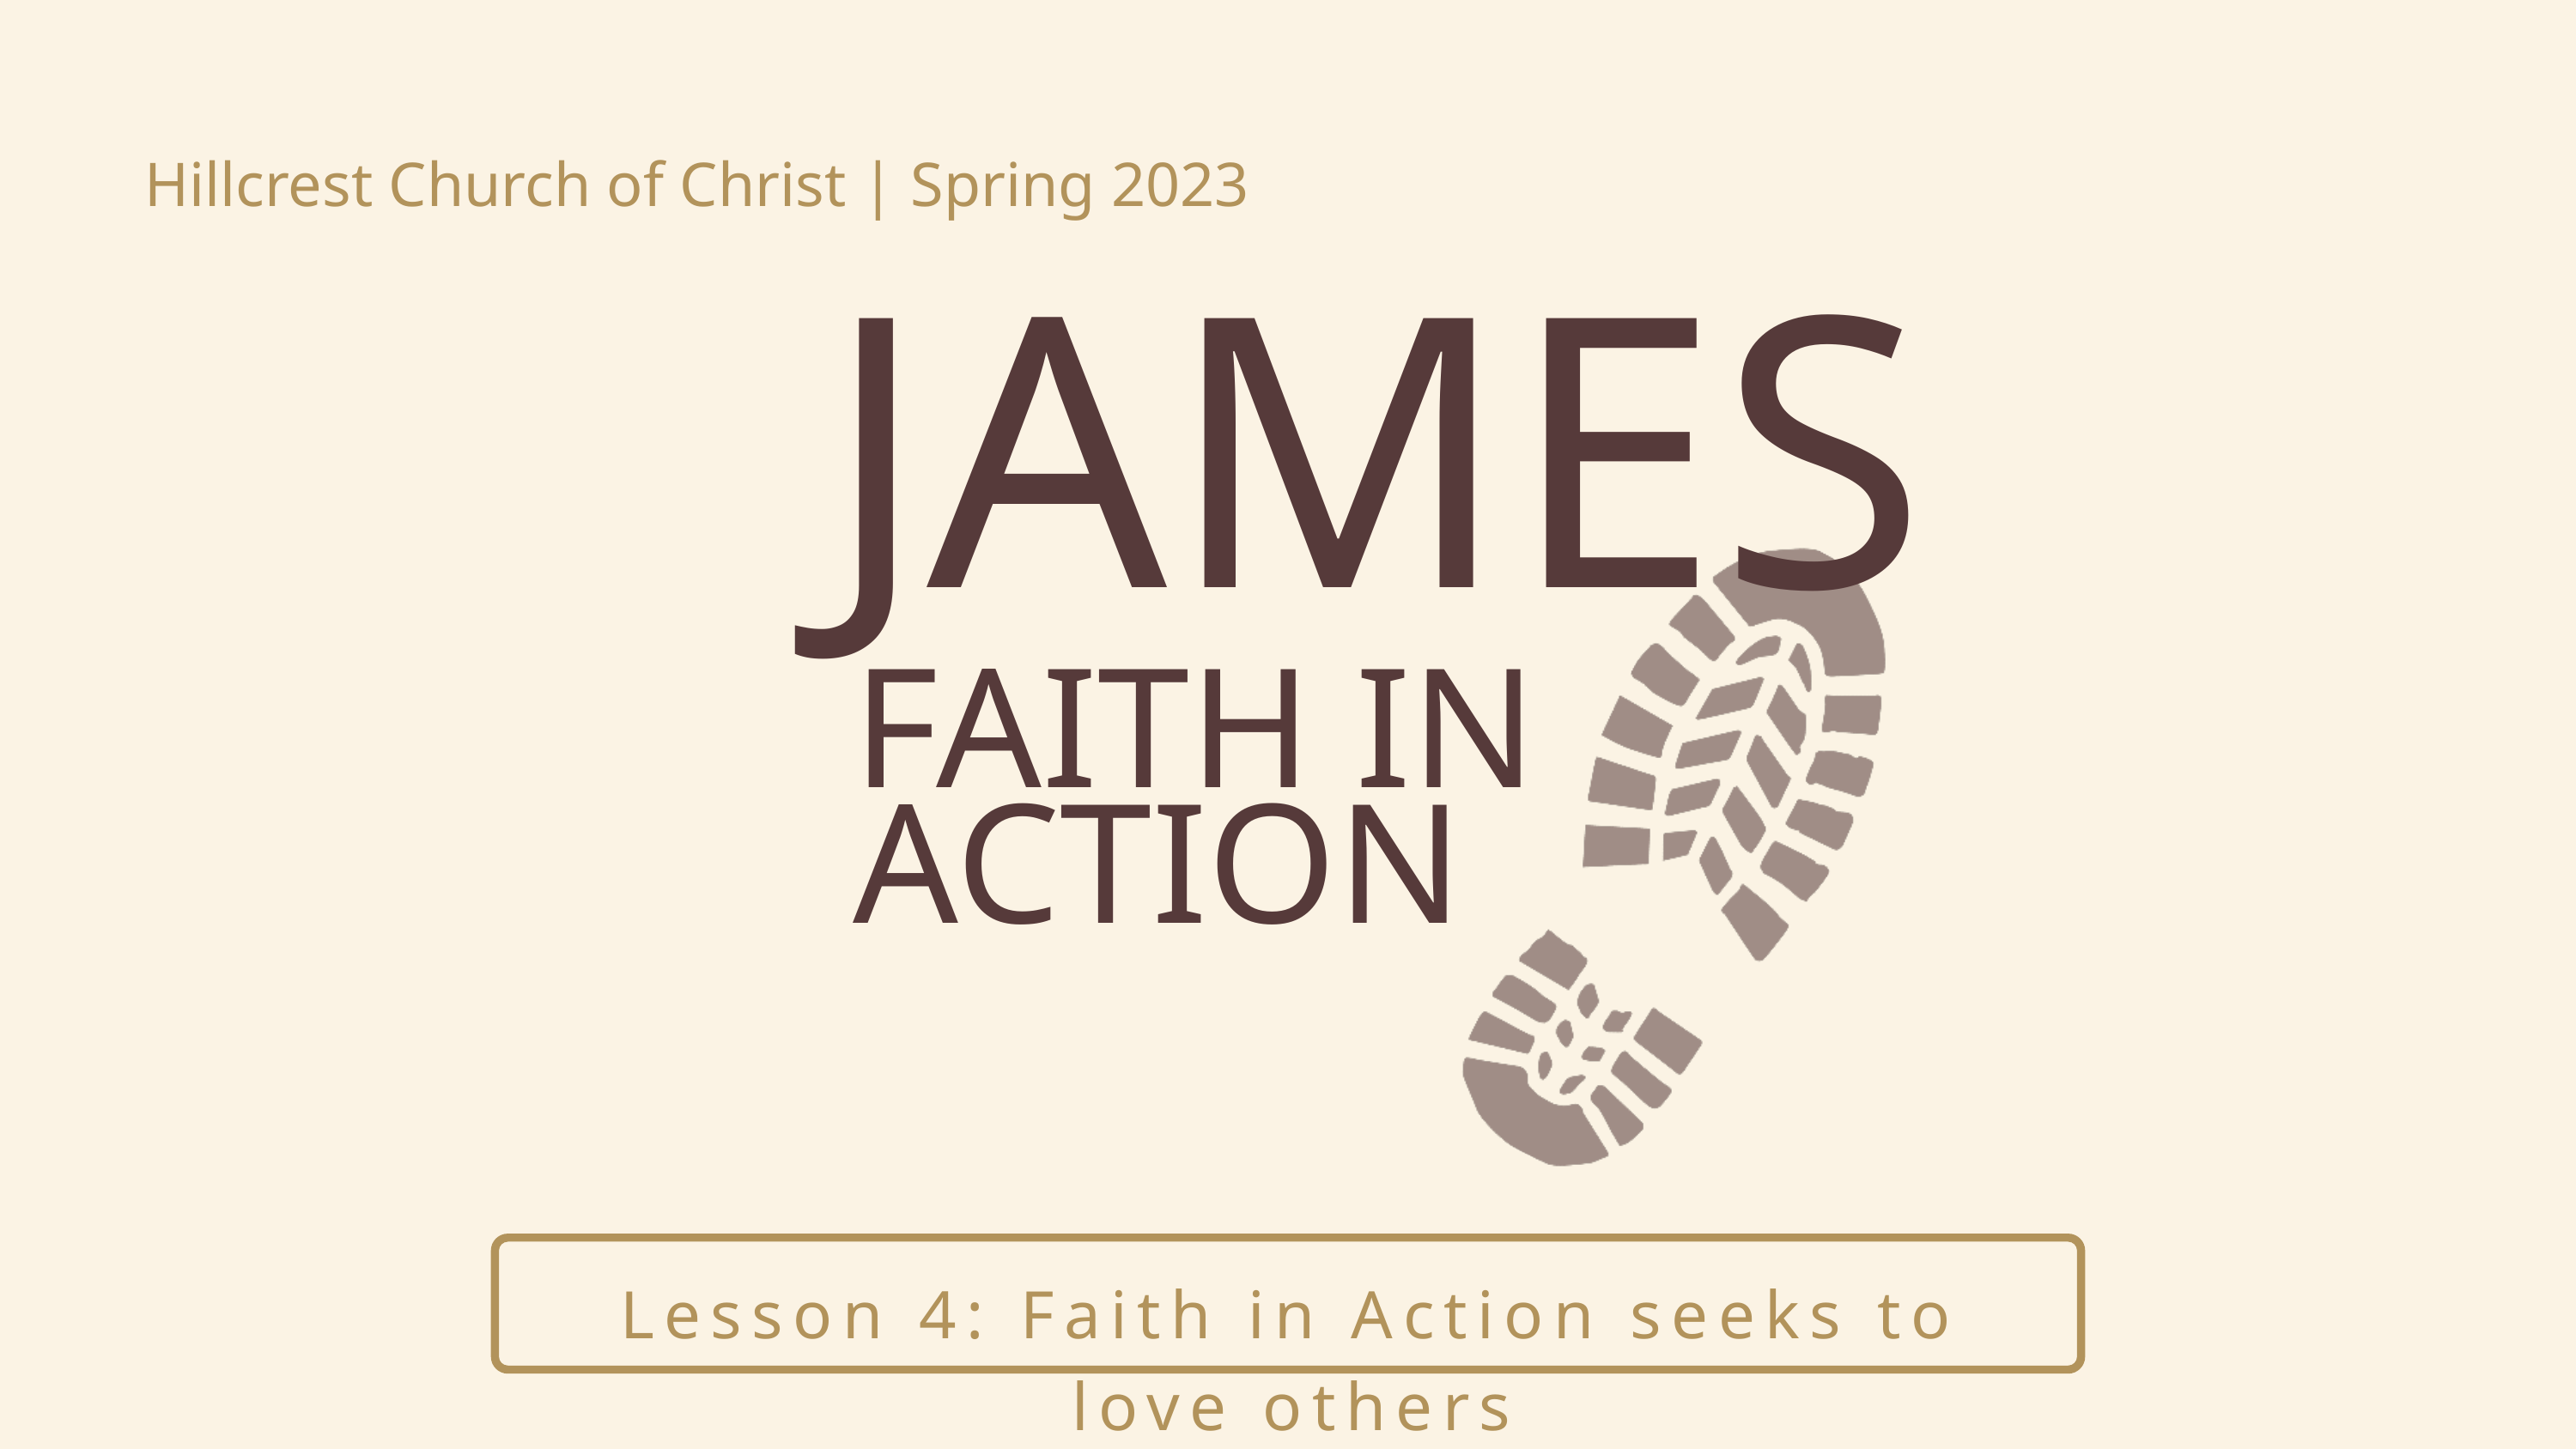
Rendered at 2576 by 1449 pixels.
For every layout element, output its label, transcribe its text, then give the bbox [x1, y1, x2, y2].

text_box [490, 1233, 2086, 1374]
text_box Hillcrest Church of Christ | Spring 2023 [144, 134, 1289, 219]
text_box Lesson 4: Faith in Action seeks to love others [541, 1384, 2042, 1444]
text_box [613, 274, 1959, 1218]
